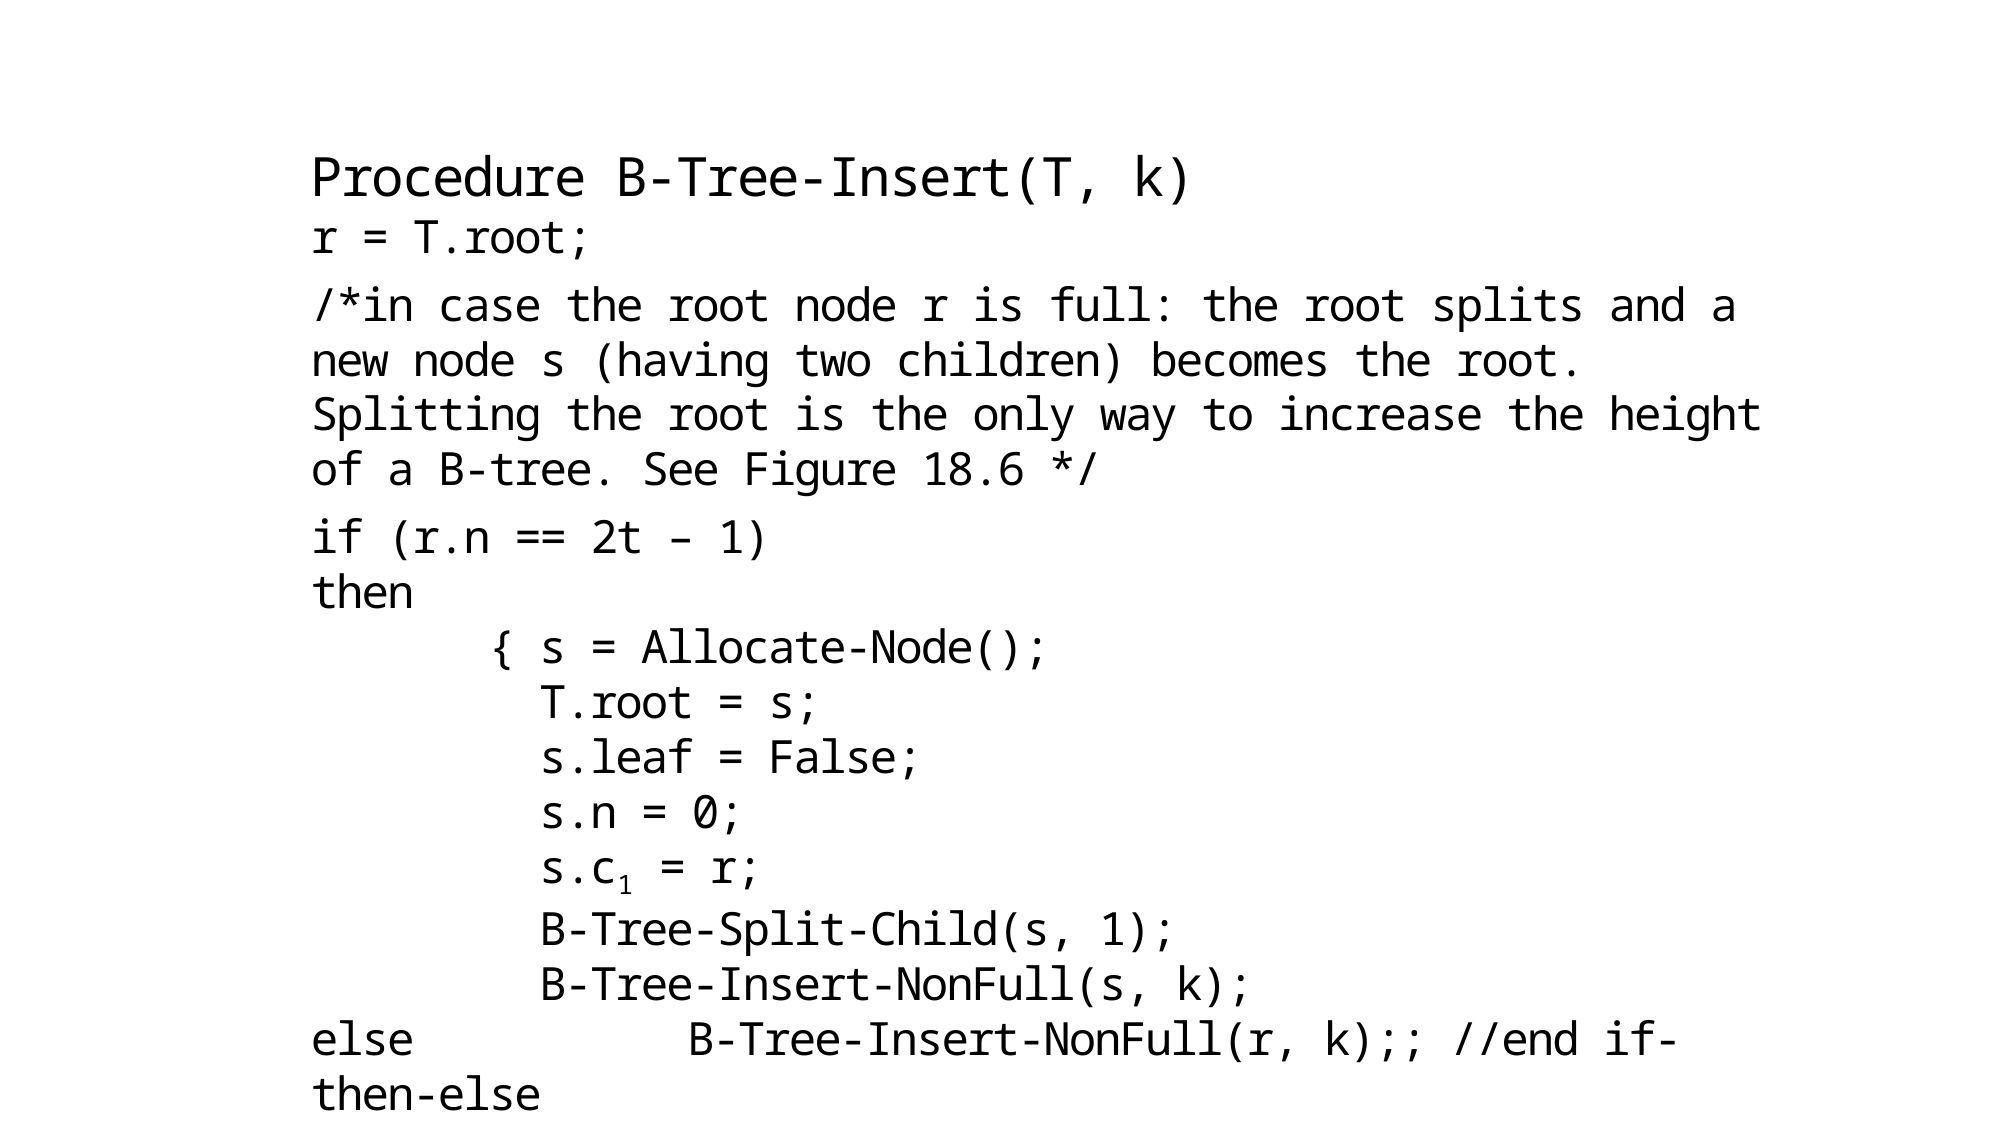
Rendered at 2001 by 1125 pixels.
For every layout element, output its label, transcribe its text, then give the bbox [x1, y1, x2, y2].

text_box Procedure B-Tree-Insert(T, k) r = T.root; /*in case the root node r is full: the root splits and a new node s (having two children) becomes the root. Splitting the root is the only way to increase the height of a B-tree. See Figure 18.6 */ if (r.n == 2t – 1) then { s = Allocate-Node(); T.root = s; s.leaf = False; s.n = 0; s.c1 = r; B-Tree-Split-Child(s, 1); B-Tree-Insert-NonFull(s, k); else B-Tree-Insert-NonFull(r, k);; //end if-then-else [296, 135, 1815, 1125]
